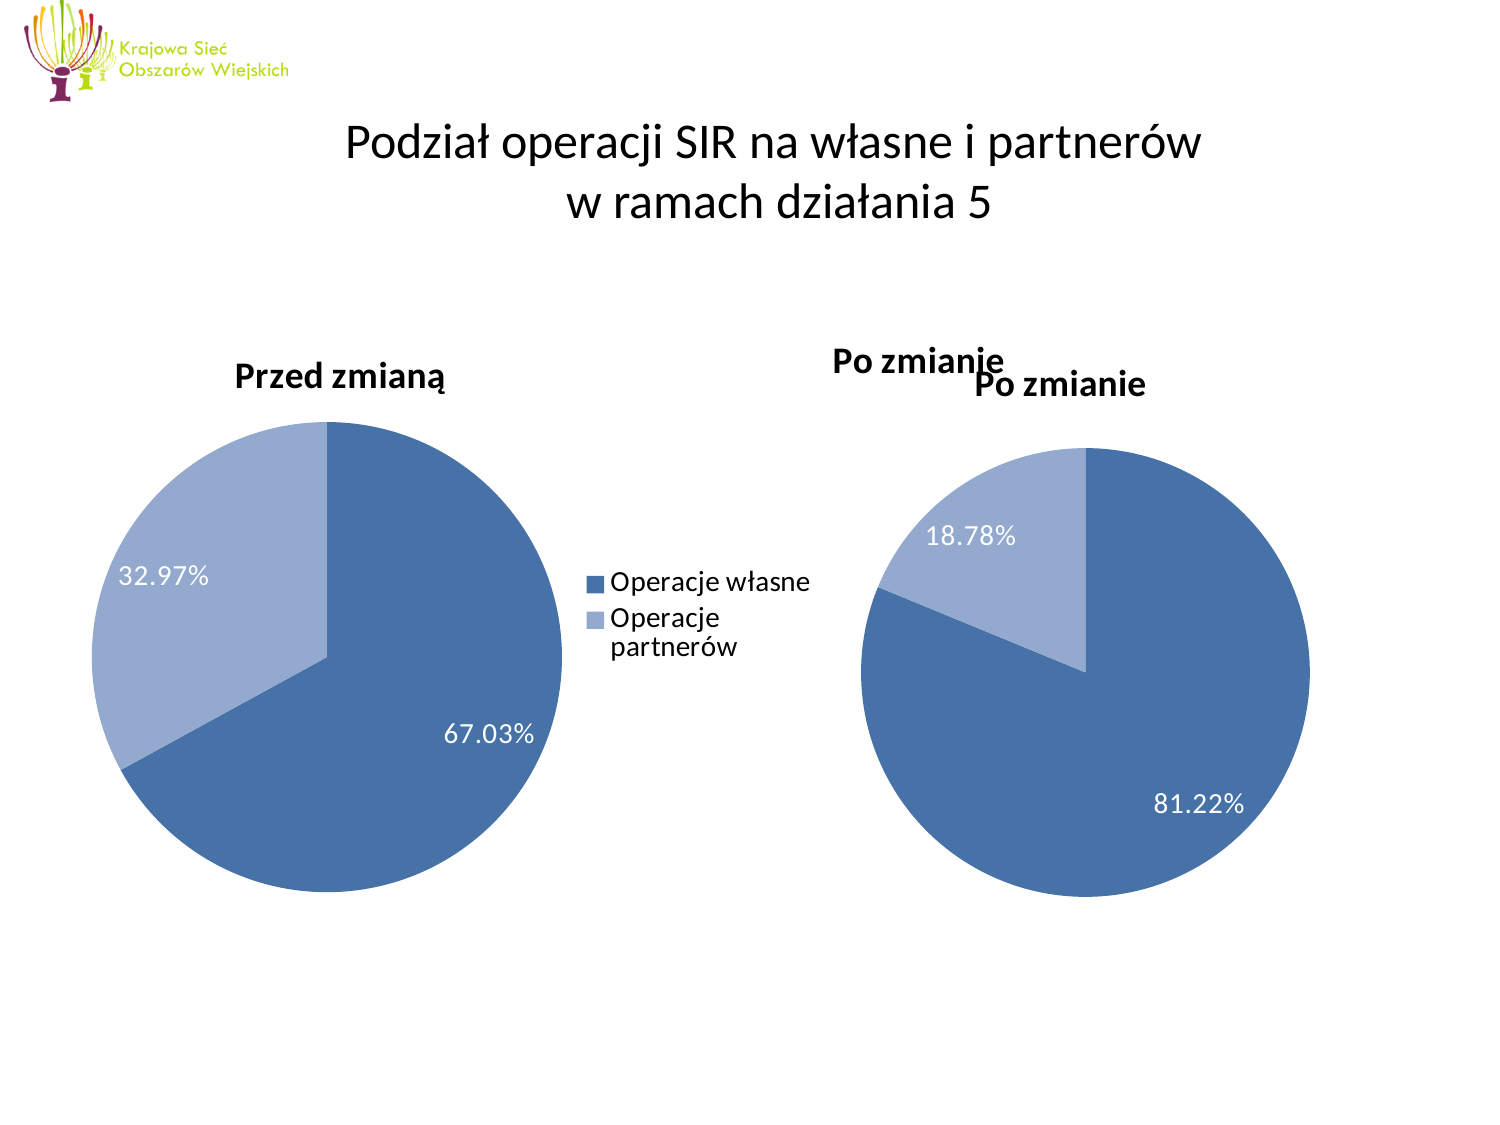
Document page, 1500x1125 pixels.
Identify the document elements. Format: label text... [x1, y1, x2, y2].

picture [24, 0, 288, 102]
text_box Podział operacji SIR na własne i partnerów w ramach działania 5 [206, 101, 1353, 236]
chart [76, 314, 1431, 909]
